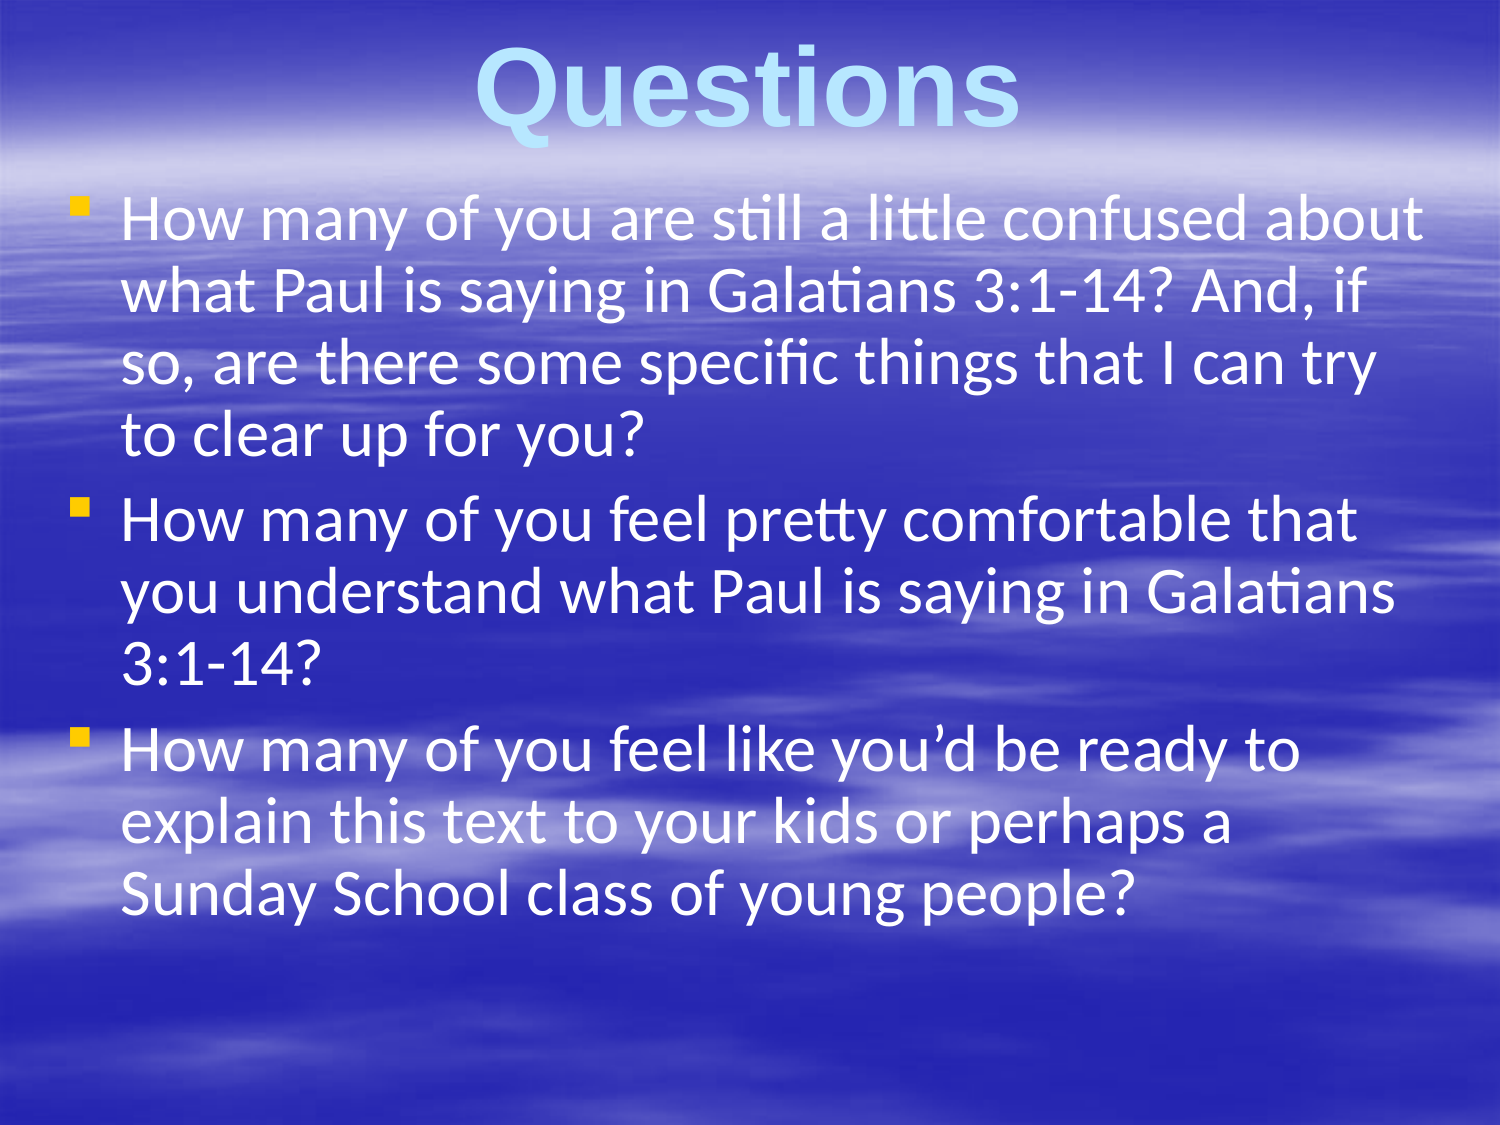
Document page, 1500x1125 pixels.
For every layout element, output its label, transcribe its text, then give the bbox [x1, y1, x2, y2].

title Questions [49, 0, 1447, 163]
list How many of you are still a little confused about what Paul is saying in Galatians 3:1-14? And, if so, are there some specific things that I can try to clear up for you? How many of you feel pretty comfortable that you understand what Paul is saying in Galatians 3:1-14? How many of you feel like you’d be ready to explain this text to your kids or perhaps a Sunday School class of young people? [49, 174, 1451, 1113]
